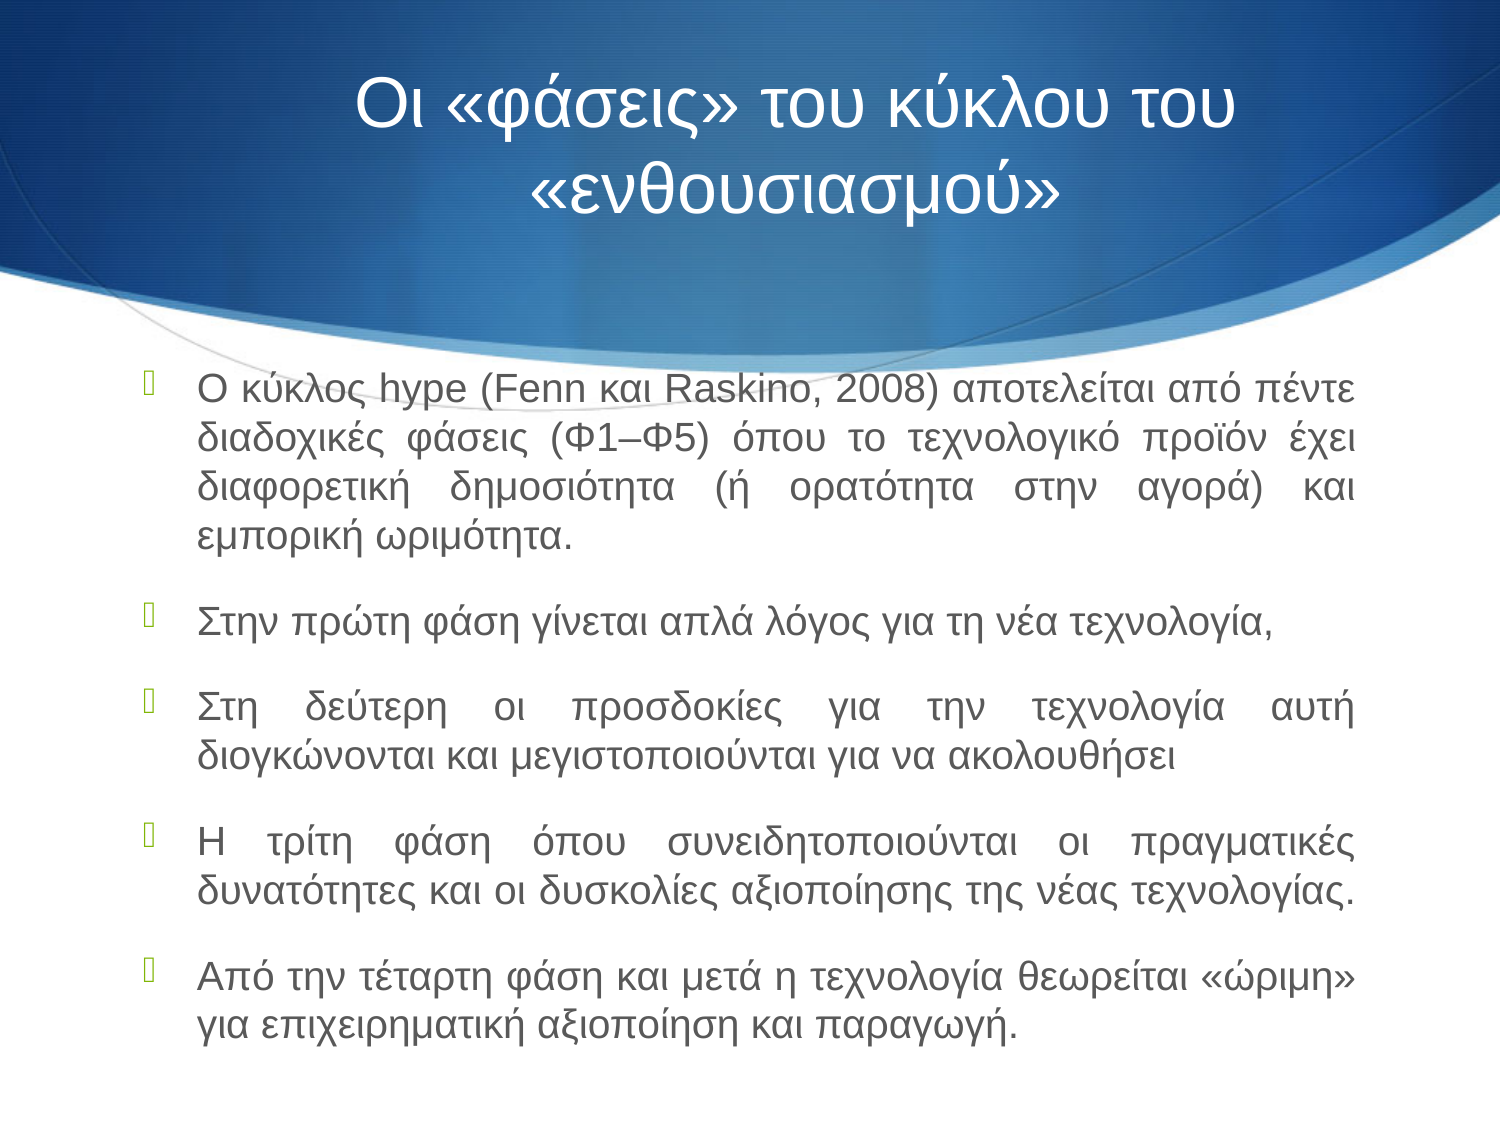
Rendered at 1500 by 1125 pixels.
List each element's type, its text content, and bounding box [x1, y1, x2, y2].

title Οι «φάσεις» του κύκλου του «ενθουσιασμού» [127, 48, 1466, 236]
picture [0, 0, 1500, 1125]
list Ο κύκλος hype (Fenn και Raskino, 2008) αποτελείται από πέντε διαδοχικές φάσεις (Φ1–Φ5) όπου το τεχνολογικό προϊόν έχει διαφορετική δημοσιότητα (ή ορατότητα στην αγορά) και εμπορική ωριμότητα. Στην πρώτη φάση γίνεται απλά λόγος για τη νέα τεχνολογία, Στη δεύτερη οι προσδοκίες για την τεχνολογία αυτή διογκώνονται και μεγιστοποιούνται για να ακολουθήσει Η τρίτη φάση όπου συνειδητοποιούνται οι πραγματικές δυνατότητες και οι δυσκολίες αξιοποίησης της νέας τεχνολογίας. Από την τέταρτη φάση και μετά η τεχνολογία θεωρείται «ώριμη» για επιχειρηματική αξιοποίηση και παραγωγή. [127, 354, 1372, 1077]
